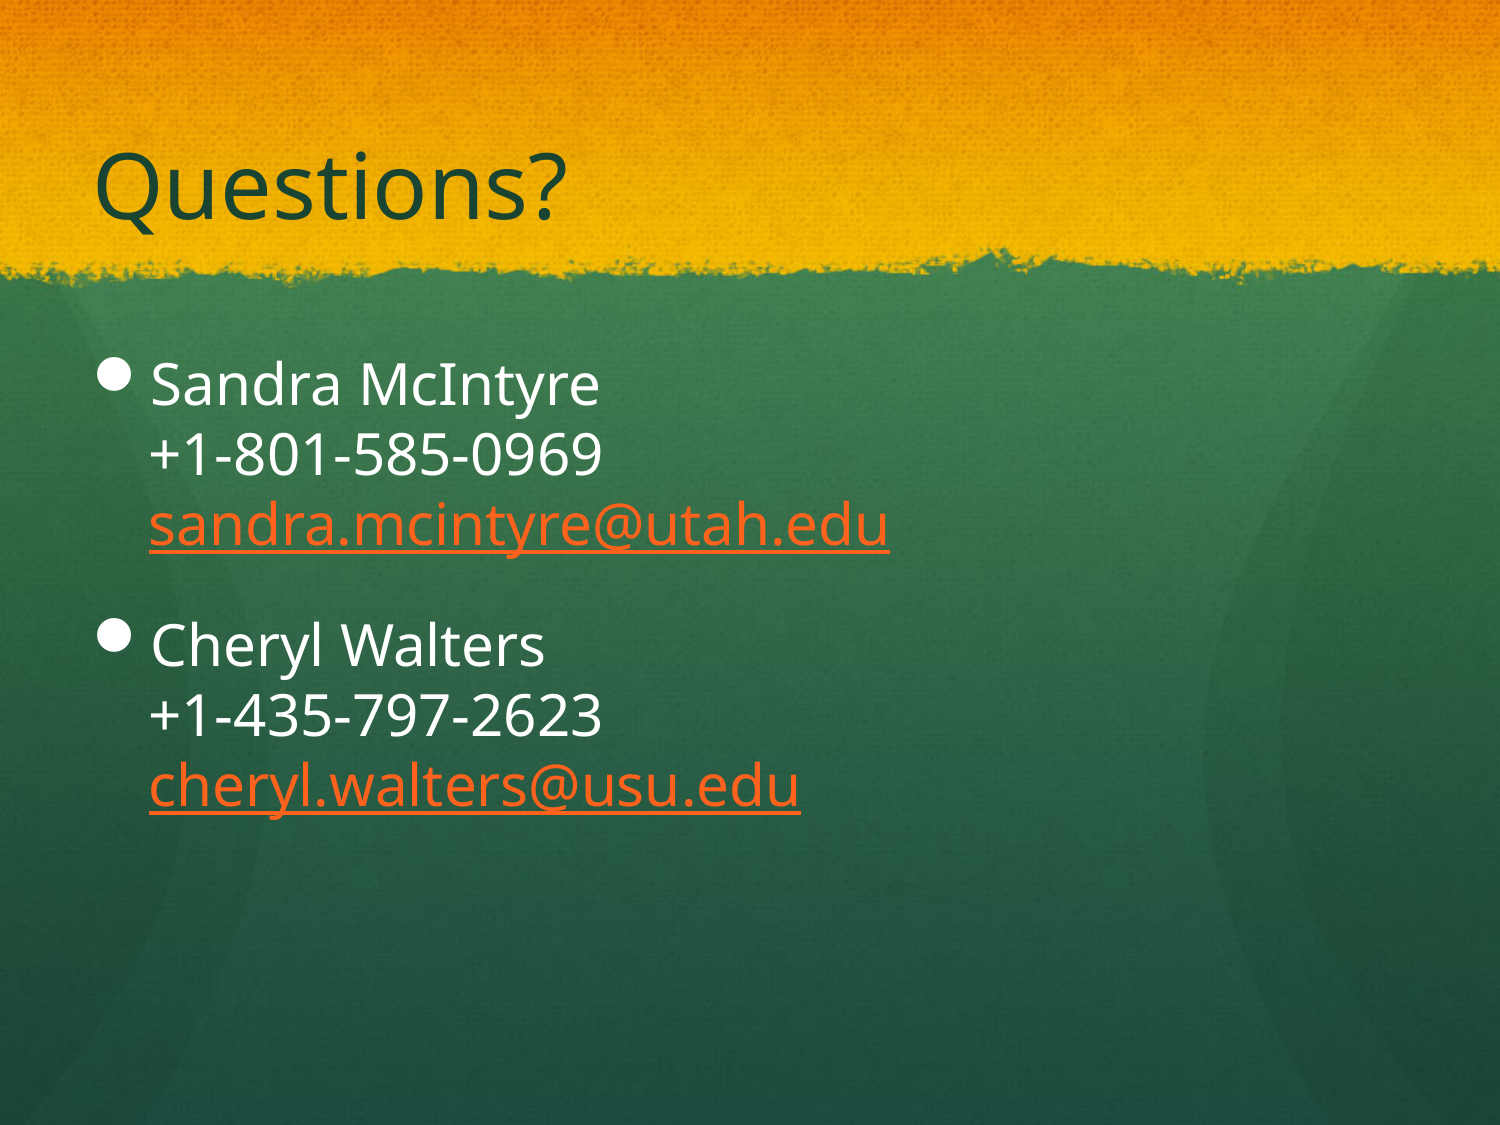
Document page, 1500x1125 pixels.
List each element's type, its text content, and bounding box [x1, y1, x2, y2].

title Questions? [77, 12, 1426, 246]
picture [0, 0, 1500, 1125]
list Sandra McIntyre +1-801-585-0969 sandra.mcintyre@utah.edu Cheryl Walters +1-435-797-2623 cheryl.walters@usu.edu [77, 339, 1425, 1092]
